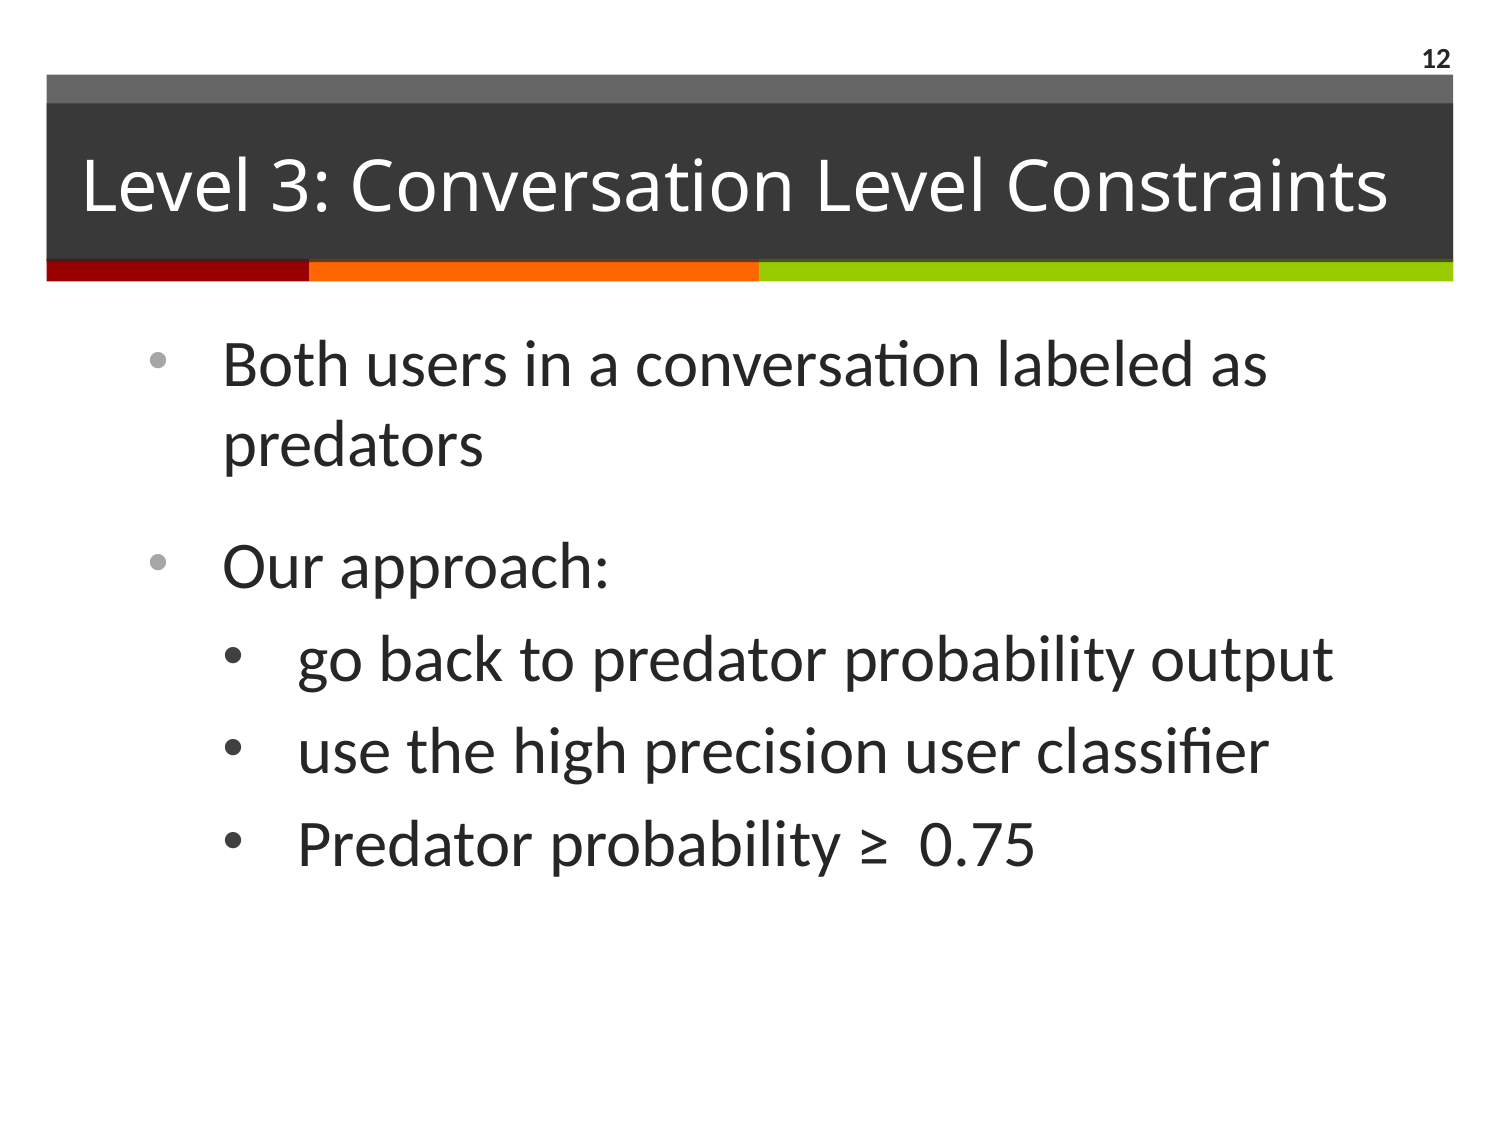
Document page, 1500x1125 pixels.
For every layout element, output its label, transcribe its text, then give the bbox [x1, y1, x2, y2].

list Both users in a conversation labeled as predators Our approach: go back to predator probability output use the high precision user classifier Predator probability ≥ 0.75 [132, 312, 1395, 1073]
title Level 3: Conversation Level Constraints [46, 103, 1454, 263]
slide_number 11 [1362, 27, 1466, 87]
